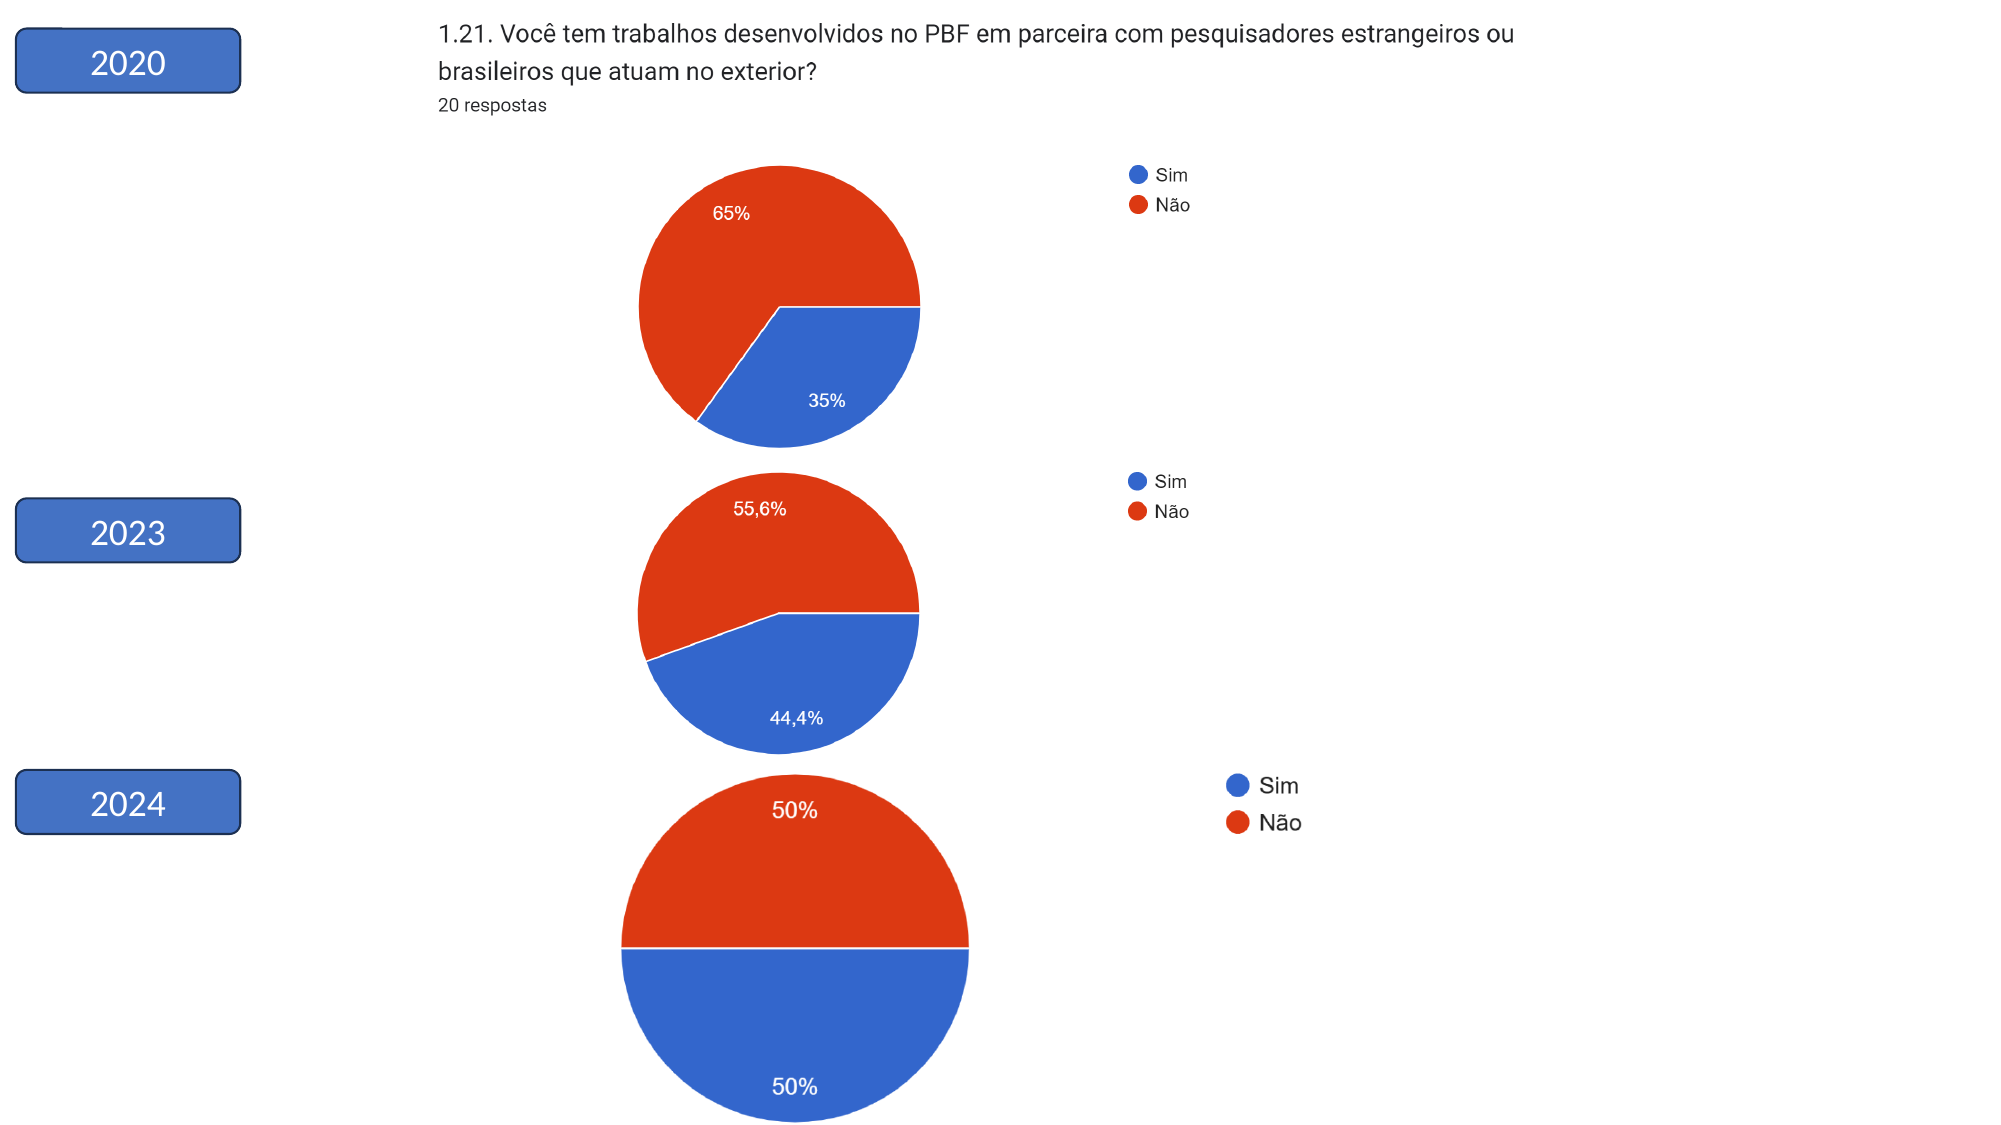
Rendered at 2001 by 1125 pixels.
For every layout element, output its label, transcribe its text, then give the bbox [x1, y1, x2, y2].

text_box 2024 [15, 769, 241, 834]
text_box 2020 [15, 28, 241, 93]
picture [327, 0, 1748, 1125]
text_box 2023 [15, 498, 241, 563]
